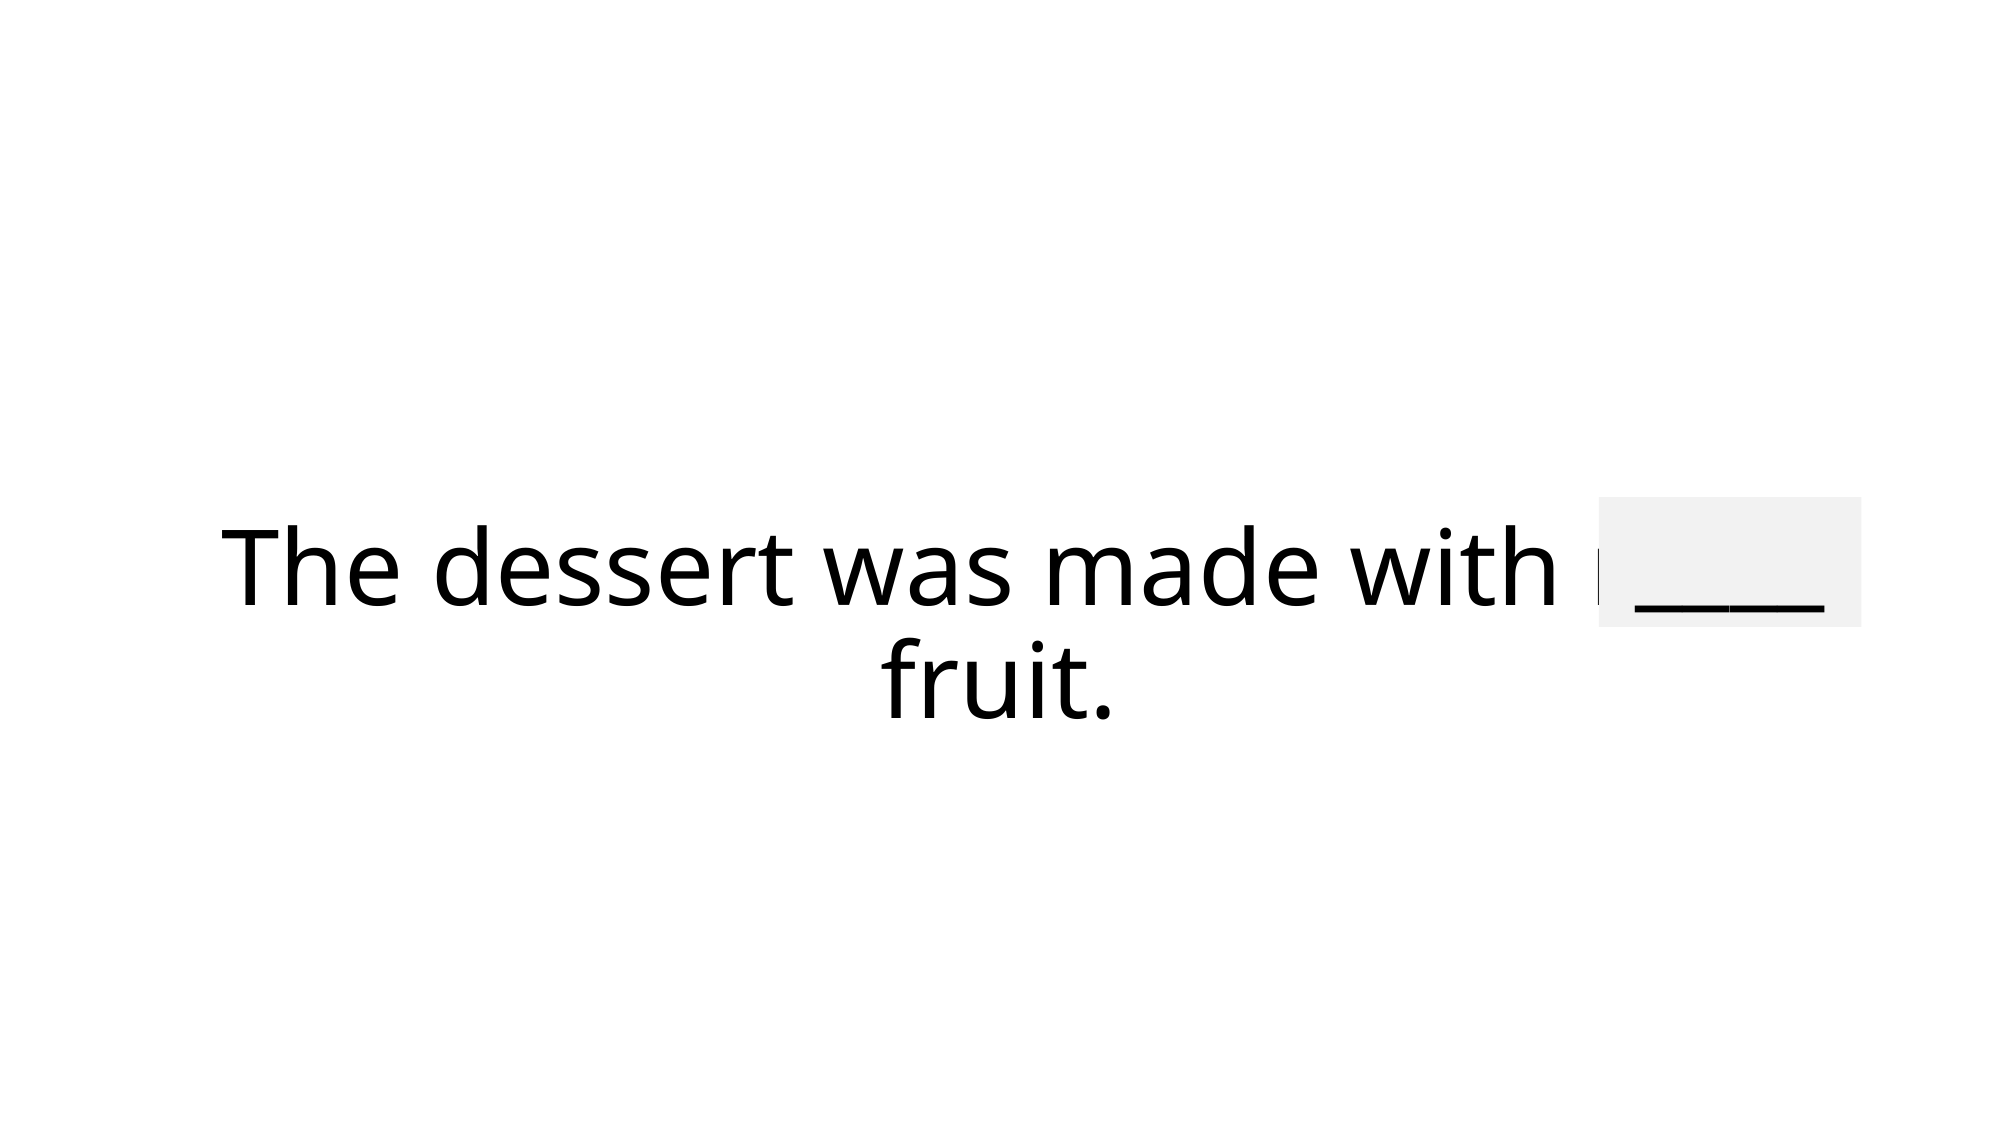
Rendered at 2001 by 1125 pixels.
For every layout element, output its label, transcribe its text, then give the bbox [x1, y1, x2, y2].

title The dessert was made with real fruit. [136, 505, 1862, 749]
text_box ____ [1598, 497, 1862, 627]
